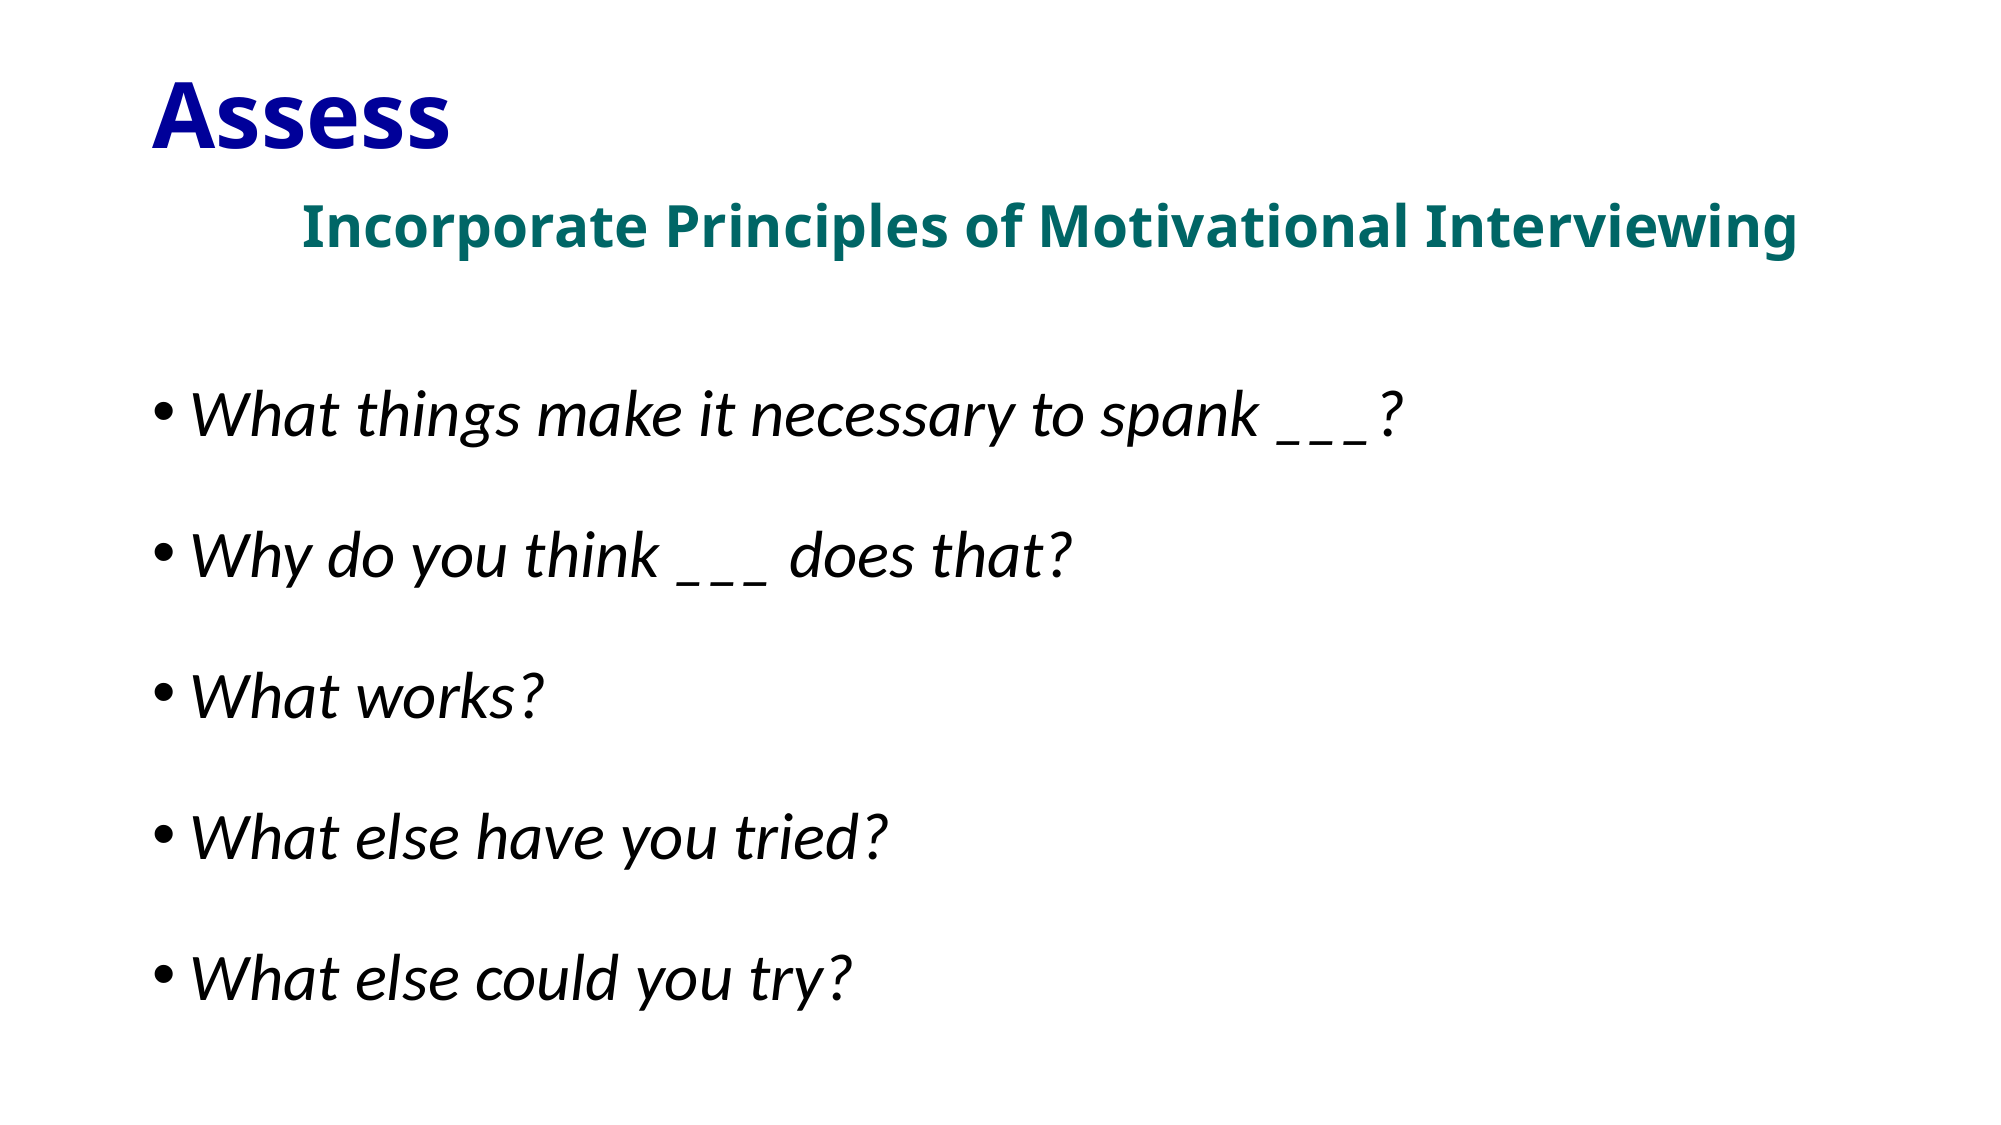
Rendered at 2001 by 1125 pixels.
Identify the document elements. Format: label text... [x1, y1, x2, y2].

list What things make it necessary to spank ___? Why do you think ___ does that? What works? What else have you tried? What else could you try? [137, 322, 1863, 1097]
title Assess Incorporate Principles of Motivational Interviewing [137, 59, 1863, 278]
